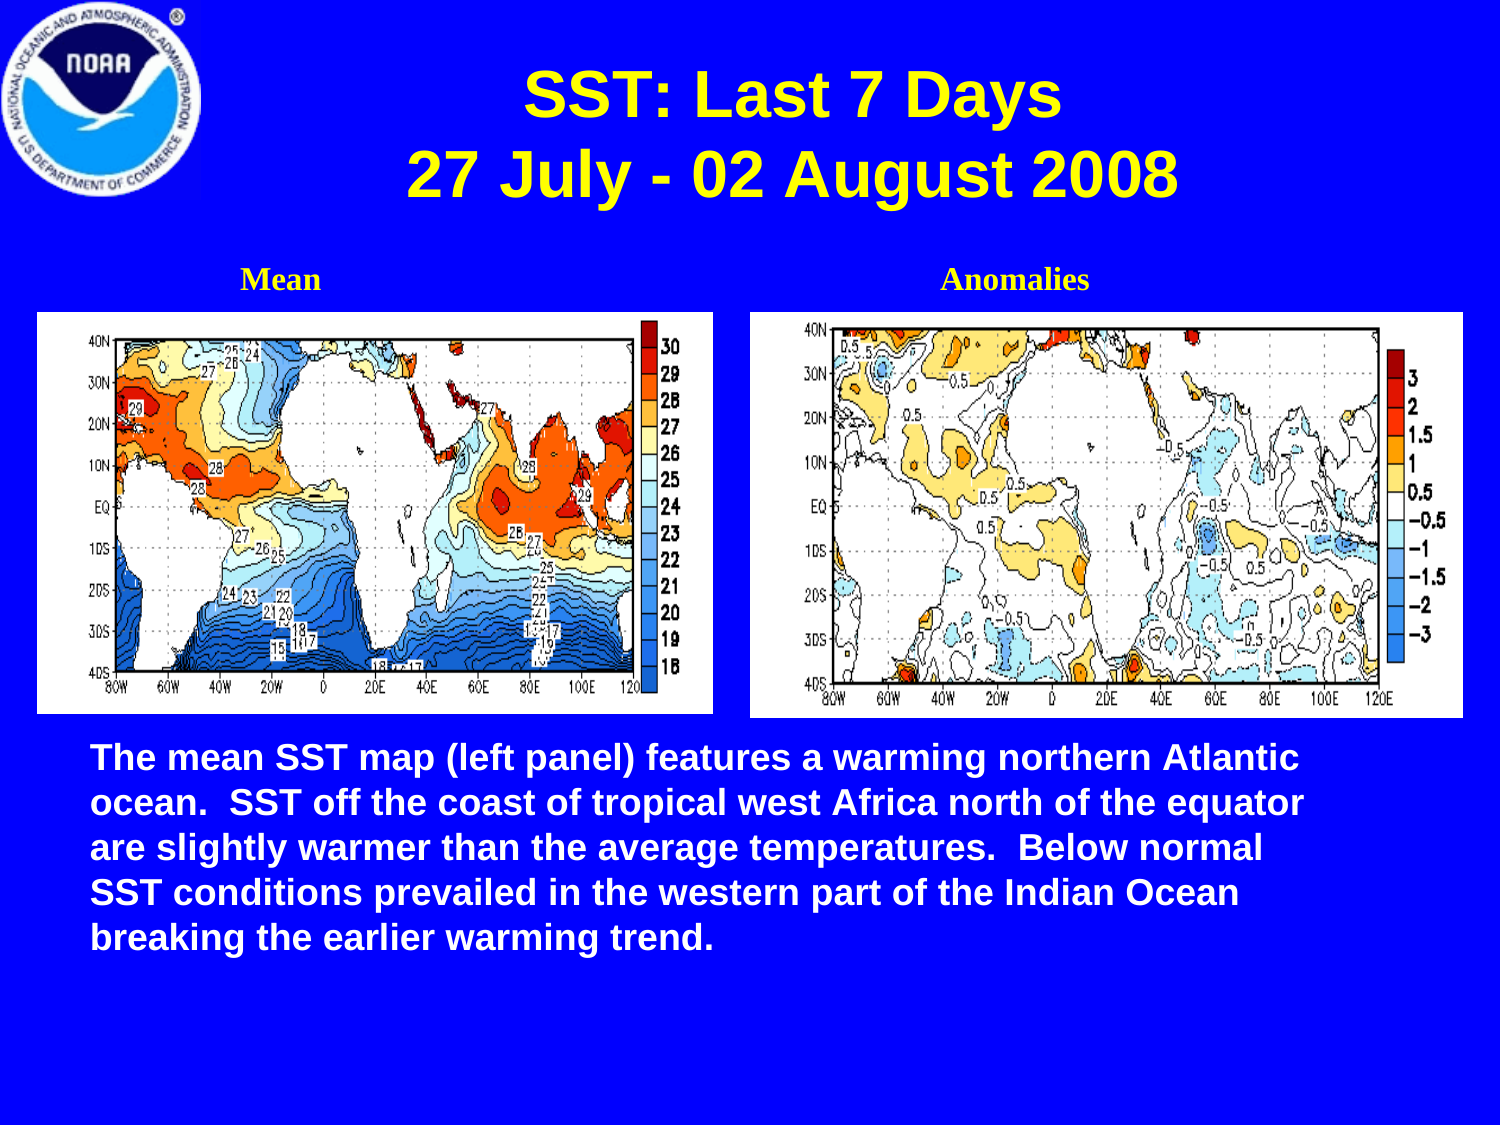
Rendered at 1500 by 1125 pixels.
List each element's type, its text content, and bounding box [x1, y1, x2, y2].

picture [37, 312, 713, 714]
picture [0, 0, 200, 200]
title SST: Last 7 Days 27 July - 02 August 2008 [200, 37, 1388, 225]
text_box The mean SST map (left panel) features a warming northern Atlantic ocean. SST off the coast of tropical west Africa north of the equator are slightly warmer than the average temperatures. Below normal SST conditions prevailed in the western part of the Indian Ocean breaking the earlier warming trend. [74, 724, 1363, 1011]
text_box Anomalies [925, 249, 1255, 306]
text_box Mean [225, 249, 487, 306]
picture [749, 312, 1463, 718]
